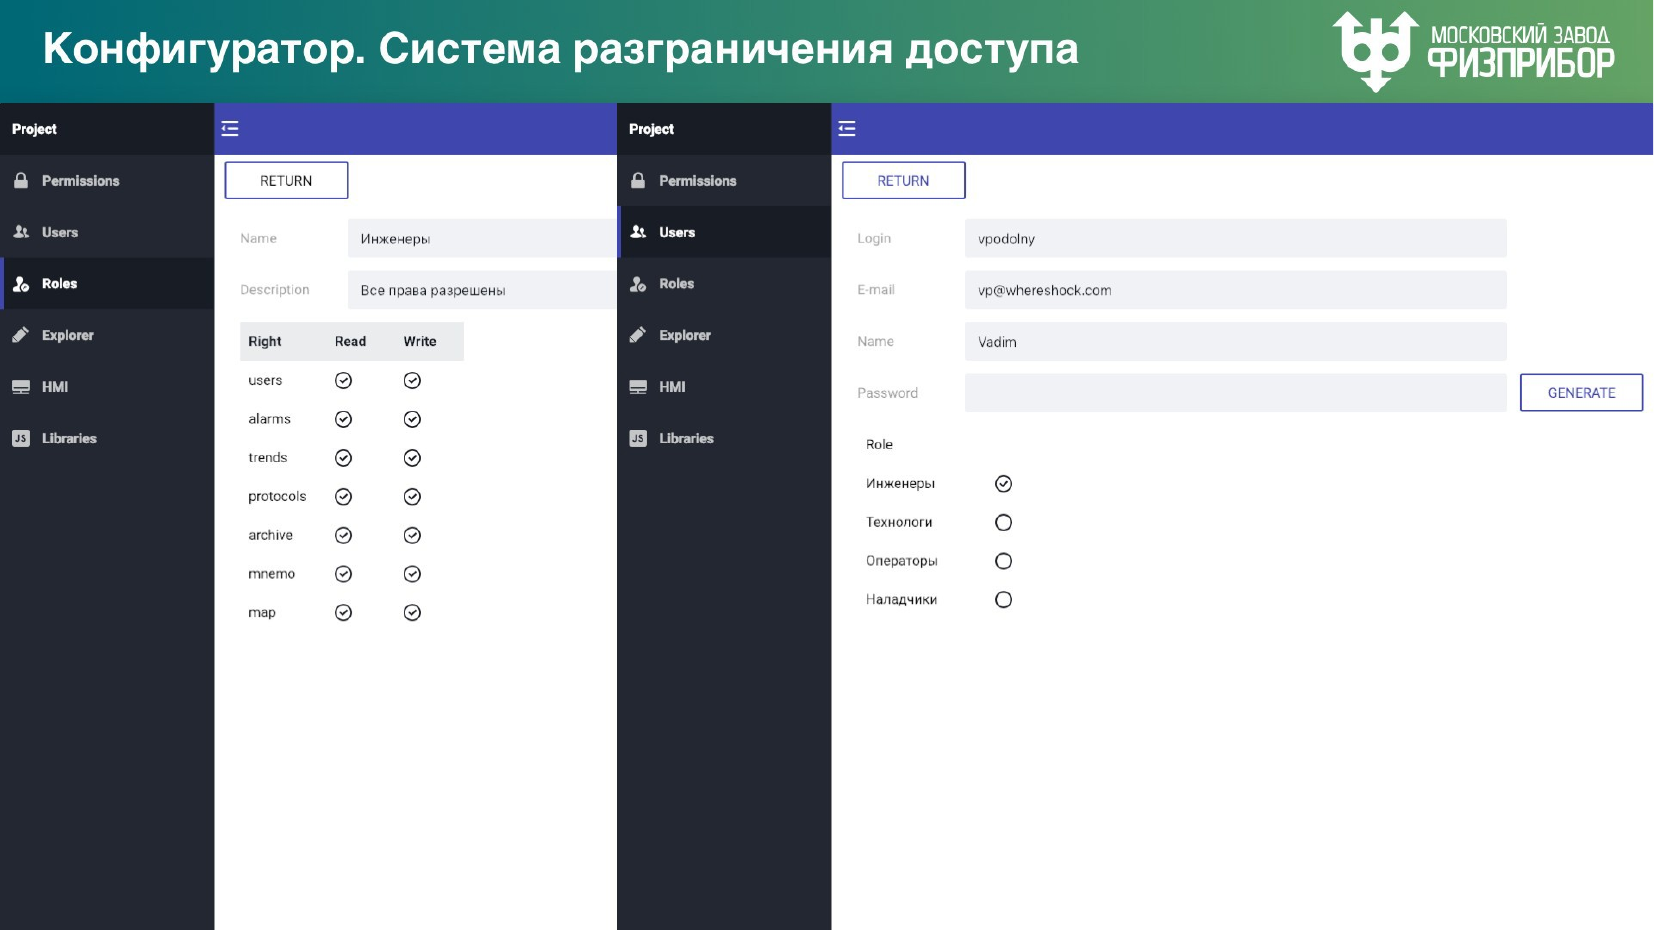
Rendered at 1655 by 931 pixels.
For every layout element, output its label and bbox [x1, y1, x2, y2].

text_box [0, 0, 1654, 930]
